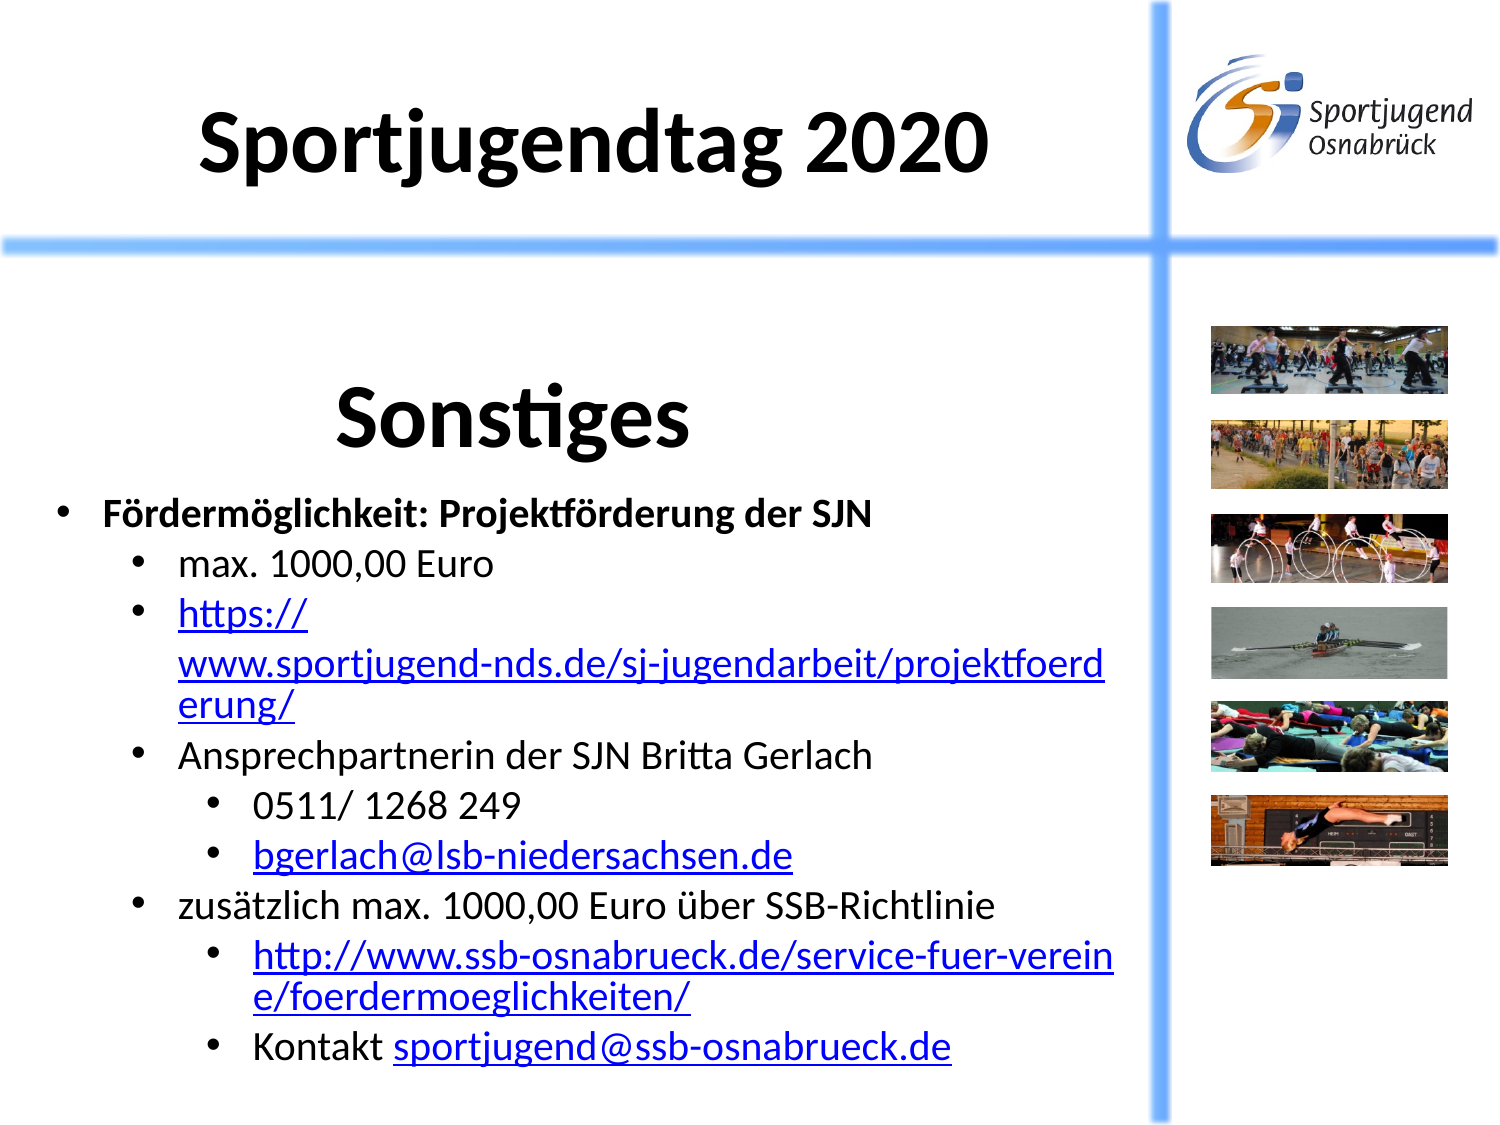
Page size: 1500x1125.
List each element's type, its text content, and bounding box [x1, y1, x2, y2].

picture [1211, 795, 1448, 866]
picture [1187, 54, 1472, 173]
picture [1211, 514, 1448, 583]
text_box Fördermöglichkeit: Projektförderung der SJN max. 1000,00 Euro https://www.sportjugend-nds.de/sj-jugendarbeit/projektfoerderung/ Ansprechpartnerin der SJN Britta Gerlach 0511/ 1268 249 bgerlach@lsb-niedersachsen.de zusätzlich max. 1000,00 Euro über SSB-Richtlinie http://www.ssb-osnabrueck.de/service-fuer-vereine/foerdermoeglichkeiten/ Kontakt sportjugend@ssb-osnabrueck.de [41, 478, 1140, 994]
picture [1211, 701, 1448, 772]
picture [1211, 607, 1448, 679]
title Sonstiges [0, 348, 1027, 479]
picture [1211, 420, 1448, 489]
picture [1211, 326, 1448, 394]
